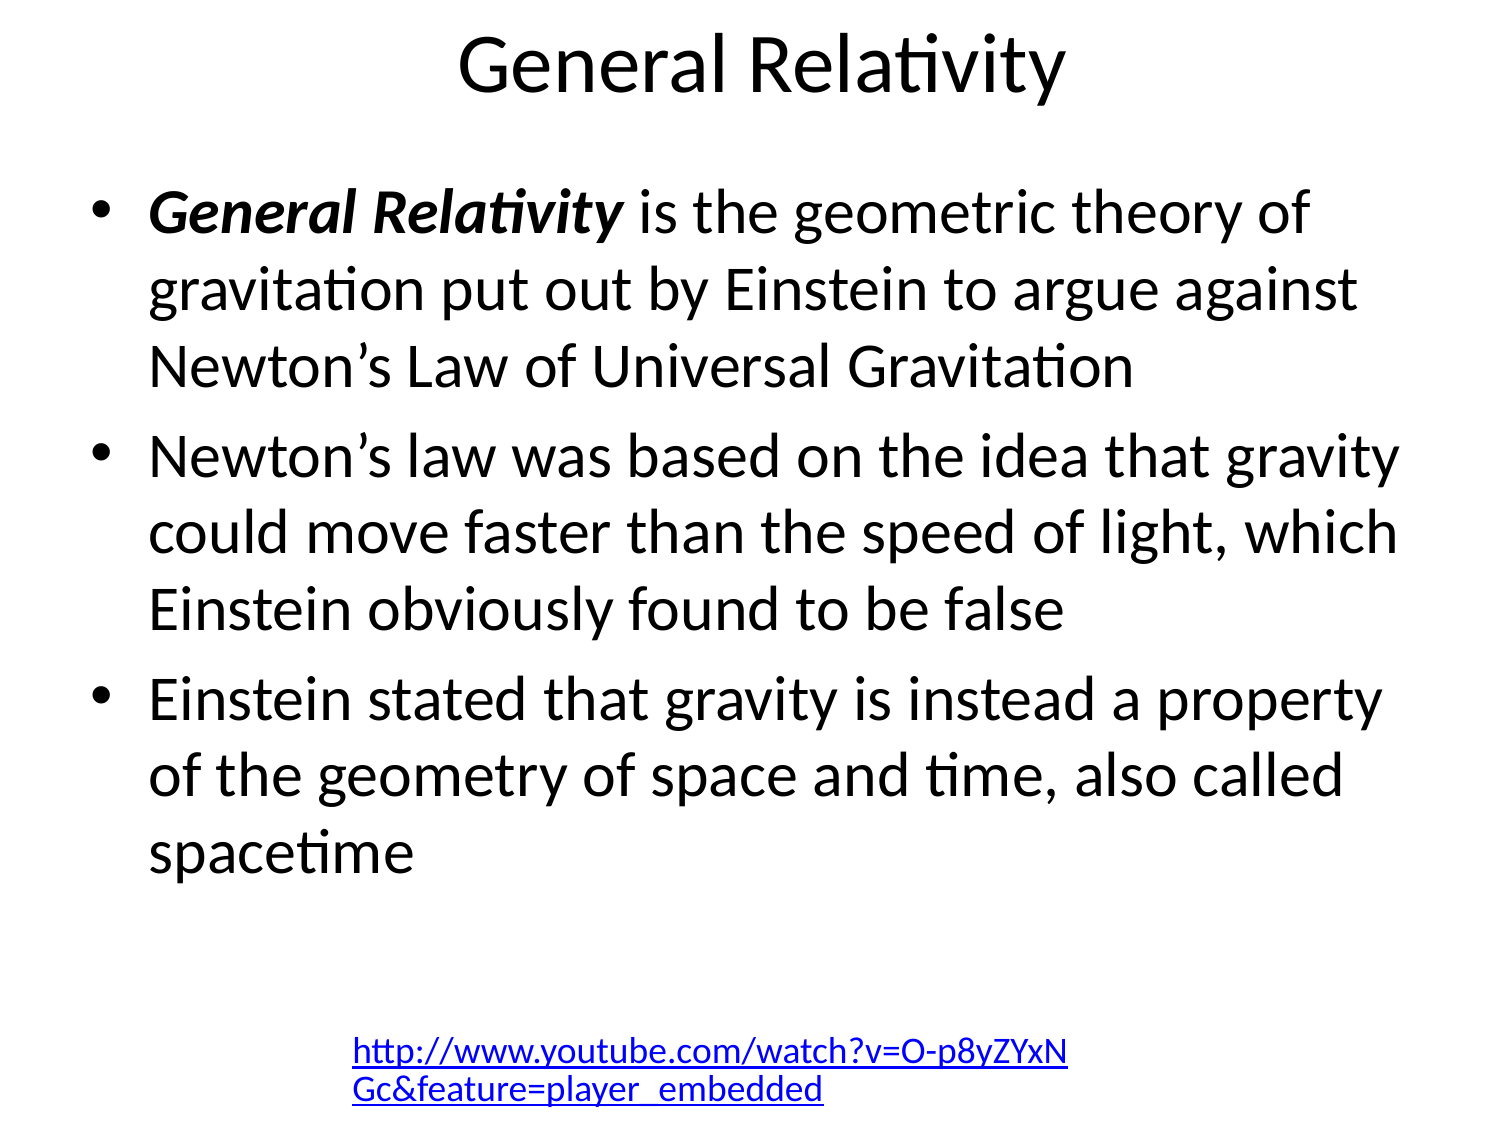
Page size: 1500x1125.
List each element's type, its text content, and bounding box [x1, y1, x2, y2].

title General Relativity [87, 0, 1438, 118]
list General Relativity is the geometric theory of gravitation put out by Einstein to argue against Newton’s Law of Universal Gravitation Newton’s law was based on the idea that gravity could move faster than the speed of light, which Einstein obviously found to be false Einstein stated that gravity is instead a property of the geometry of space and time, also called spacetime [75, 162, 1425, 905]
text_box http://www.youtube.com/watch?v=O-p8yZYxNGc&feature=player_embedded [337, 1018, 1088, 1079]
